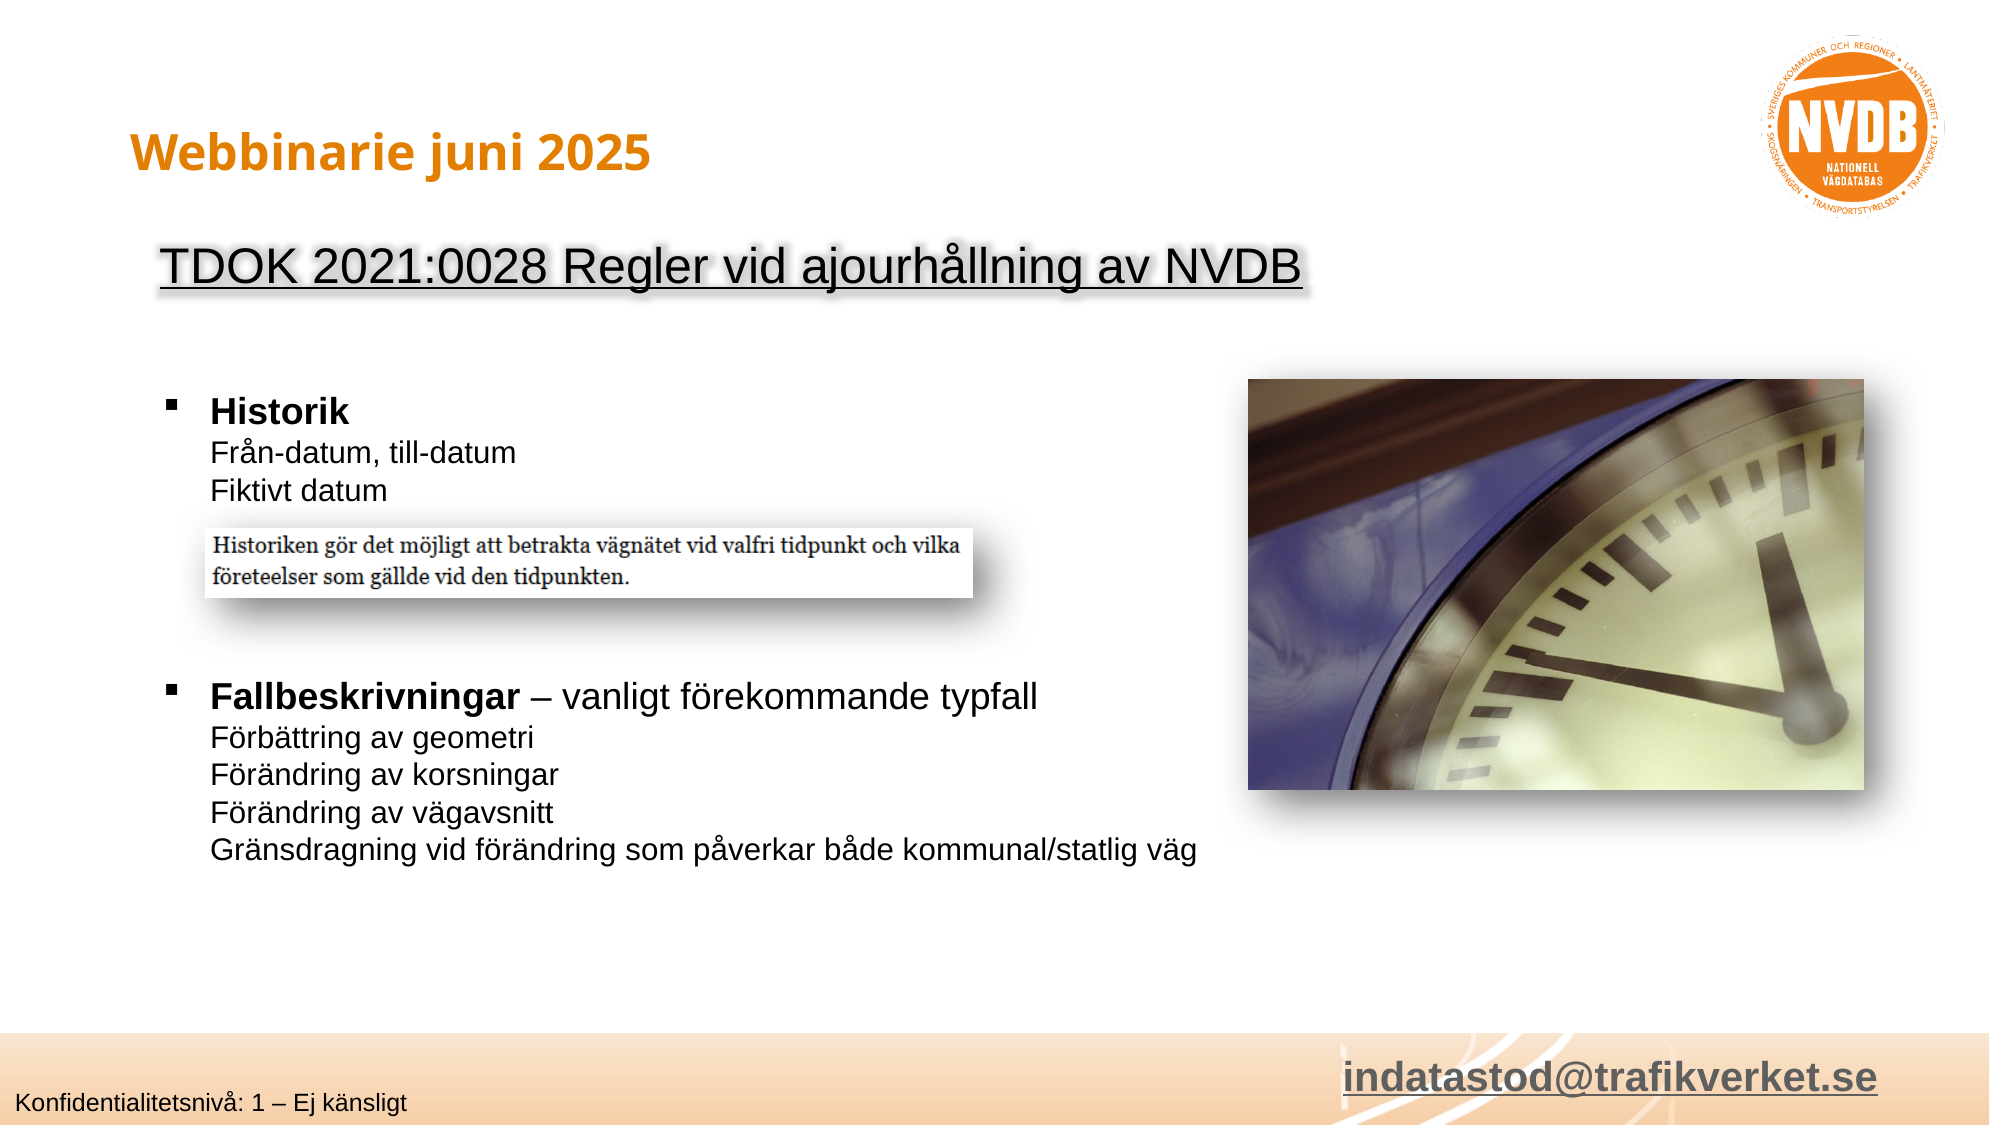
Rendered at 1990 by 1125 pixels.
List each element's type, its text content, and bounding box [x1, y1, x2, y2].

text_box TDOK 2021:0028 Regler vid ajourhållning av NVDB [145, 226, 1629, 302]
title Webbinarie juni 2025 [115, 113, 809, 191]
picture [1248, 379, 1864, 790]
text_box Historik Från-datum, till-datum Fiktivt datum Fallbeskrivningar – vanligt förekommande typfall Förbättring av geometri Förändring av korsningar Förändring av vägavsnitt Gränsdragning vid förändring som påverkar både kommunal/statlig väg [148, 379, 1215, 920]
picture [204, 528, 974, 598]
picture [0, 1033, 1990, 1125]
picture [1751, 29, 1951, 226]
text_box indatastod@trafikverket.se [1327, 1042, 1900, 1108]
text_box Konfidentialitetsnivå: 1 – Ej känsligt [0, 1079, 621, 1125]
